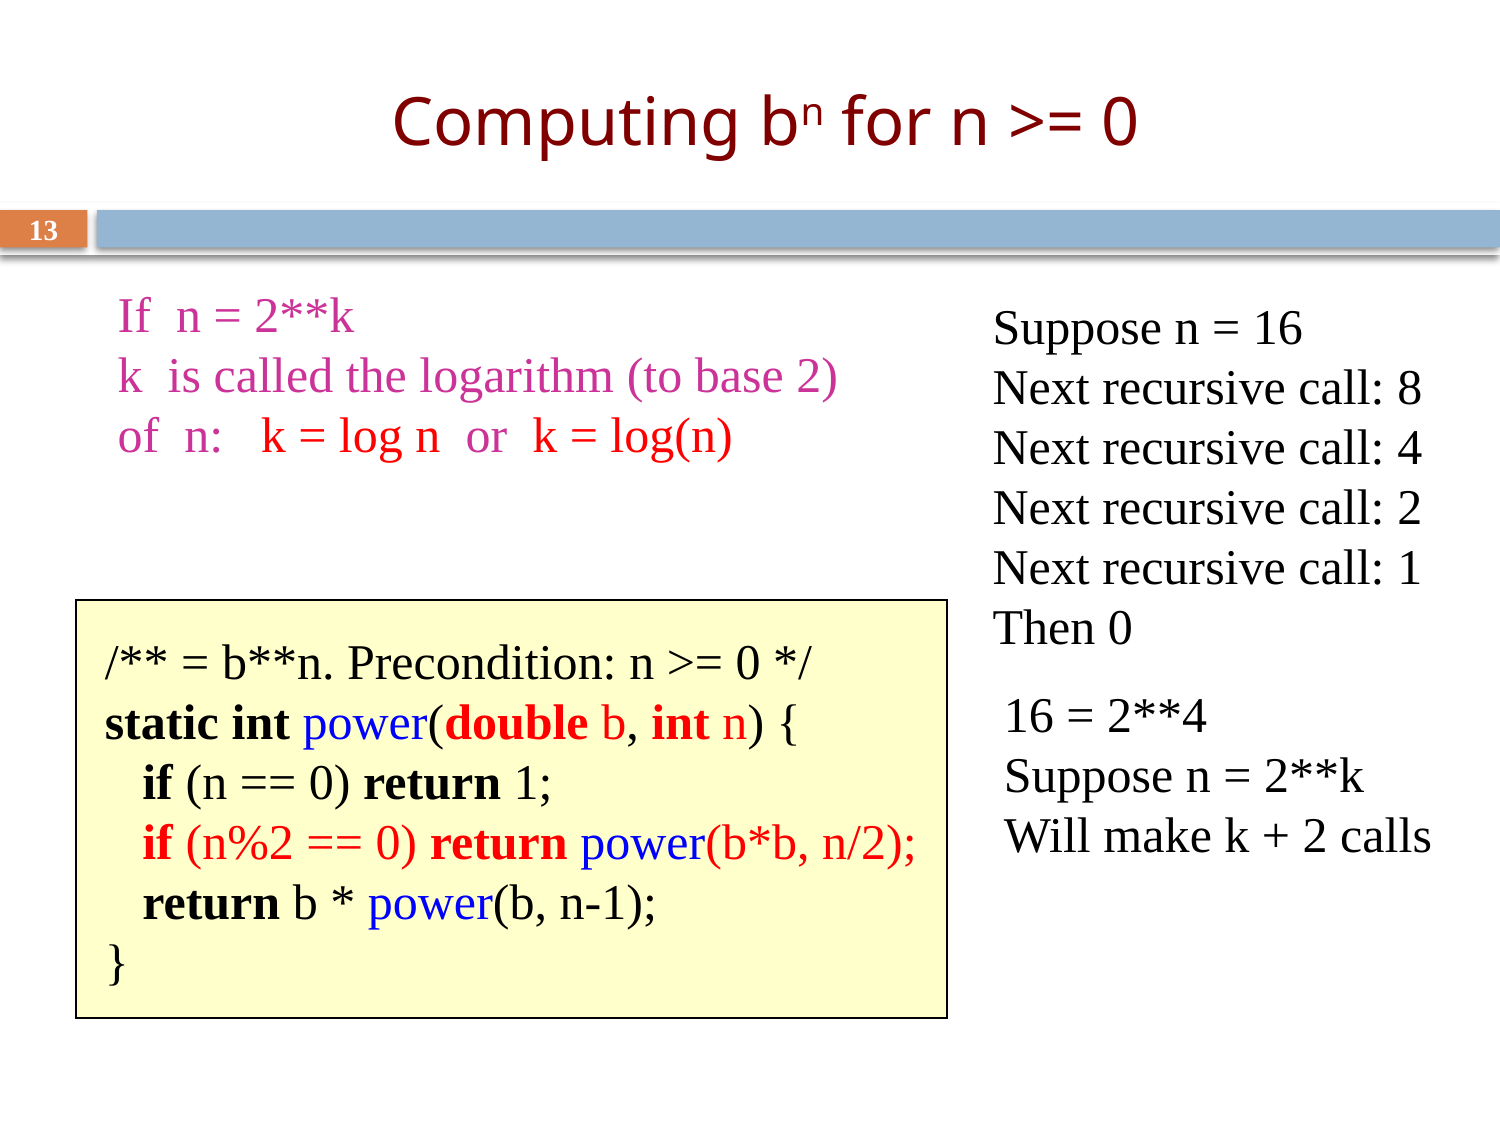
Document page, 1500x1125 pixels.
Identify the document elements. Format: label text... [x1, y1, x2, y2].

text_box 16 = 2**4 Suppose n = 2**k Will make k + 2 calls [989, 674, 1448, 870]
text_box If n = 2**k k is called the logarithm (to base 2) of n: k = log n or k = log(n) [102, 274, 854, 470]
slide_number 13 [0, 208, 88, 249]
text_box /** = b**n. Precondition: n >= 0 */ static int power(double b, int n) { if (n == 0) return 1; if (n%2 == 0) return power(b*b, n/2); return b * power(b, n-1); } [75, 599, 948, 1019]
text_box Suppose n = 16 Next recursive call: 8 Next recursive call: 4 Next recursive call: 2 Next recursive call: 1 Then 0 [977, 287, 1438, 663]
title Computing bn for n >= 0 [100, 37, 1438, 200]
text_box [99, 262, 1438, 938]
